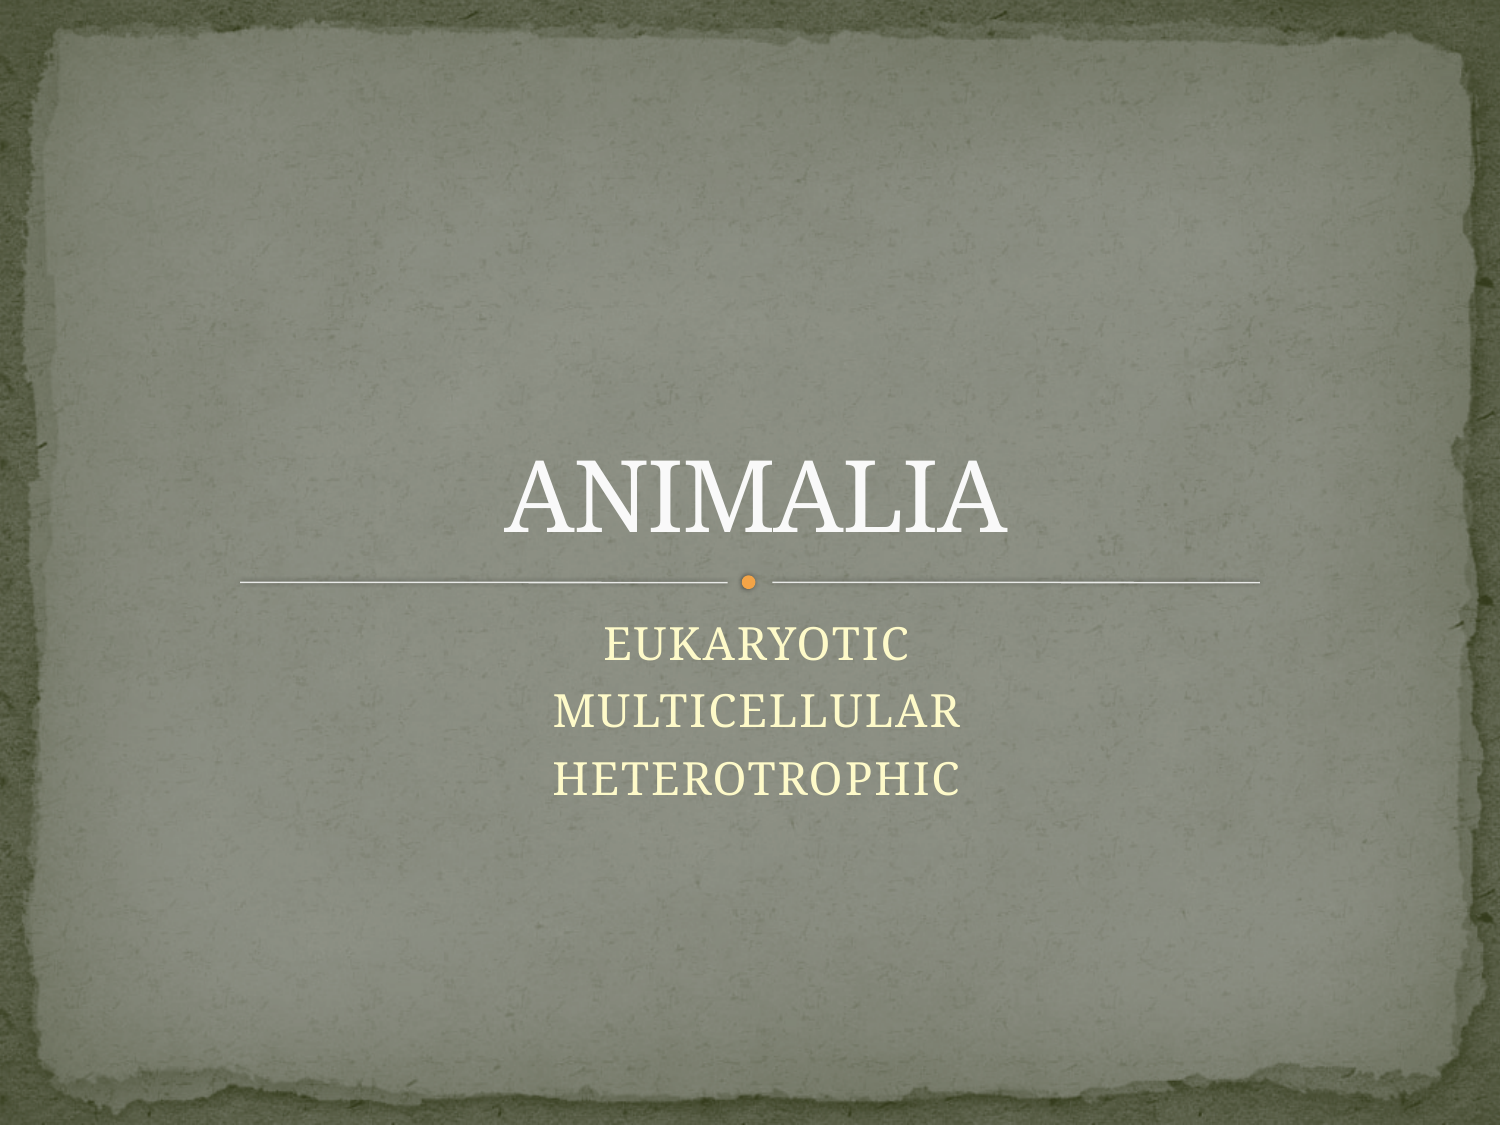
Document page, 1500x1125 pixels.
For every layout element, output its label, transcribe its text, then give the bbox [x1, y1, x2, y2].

title ANIMALIA [74, 235, 1438, 561]
subtitle EUKARYOTIC MULTICELLULAR HETEROTROPHIC [75, 606, 1438, 795]
